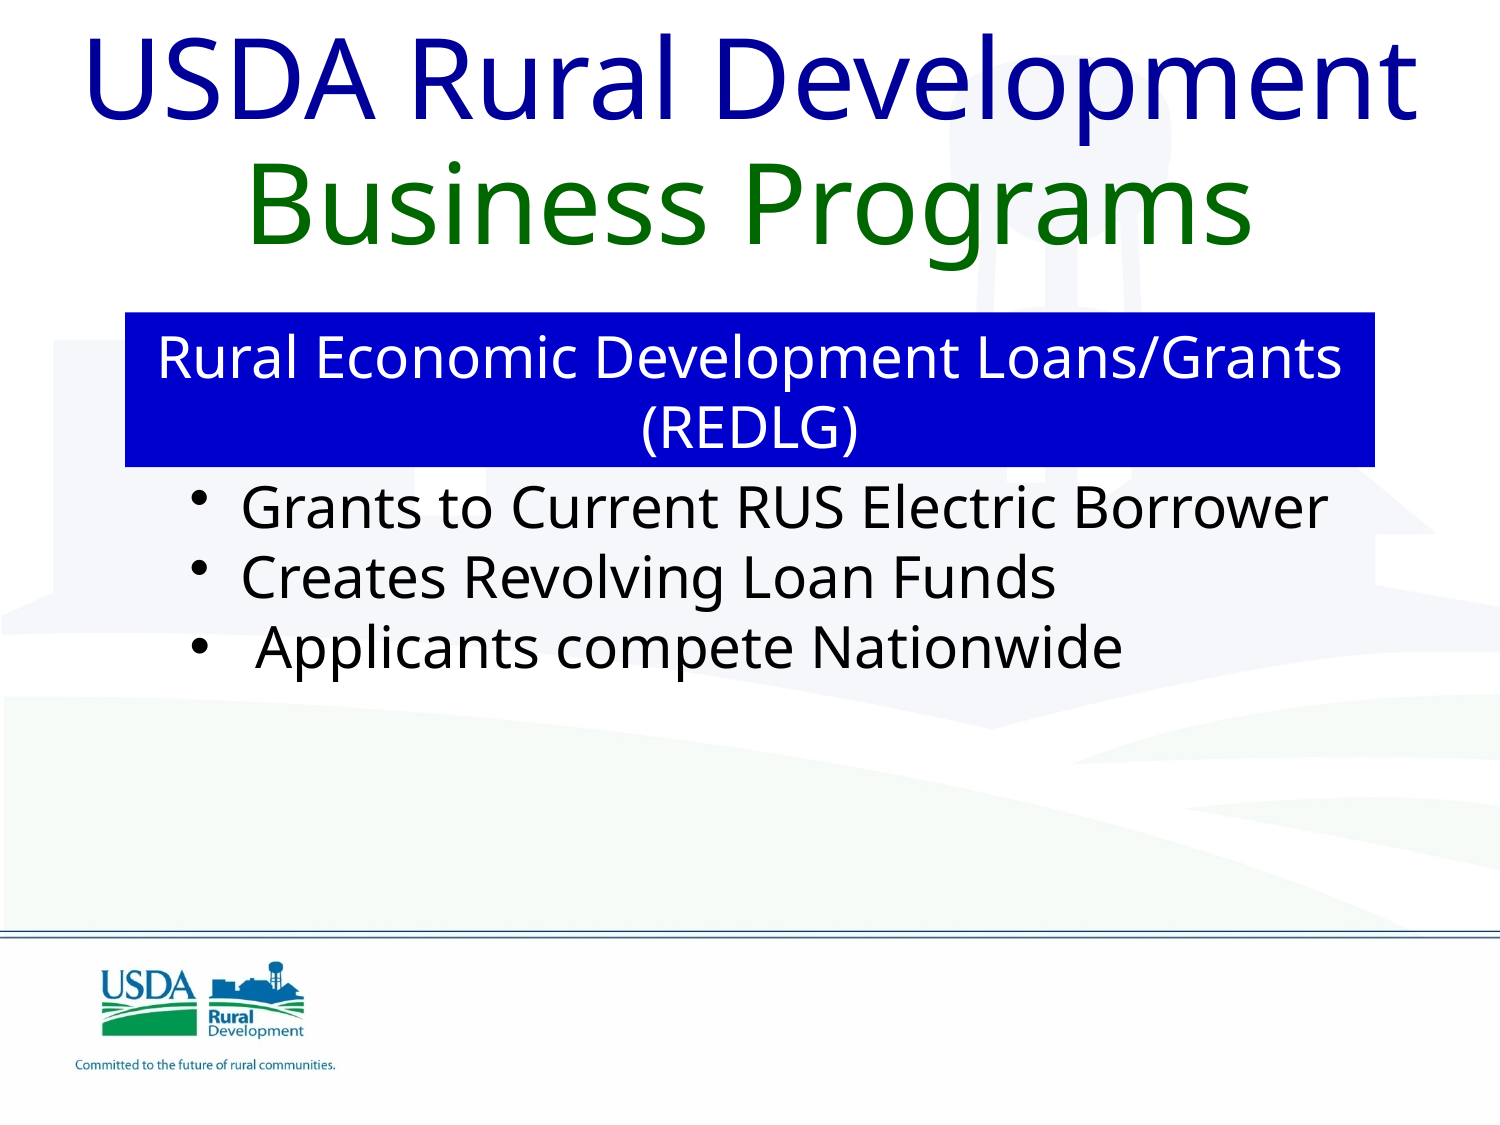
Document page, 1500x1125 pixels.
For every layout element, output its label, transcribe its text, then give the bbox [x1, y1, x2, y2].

text_box Rural Economic Development Loans/Grants (REDLG) [125, 312, 1375, 468]
picture [0, 150, 1500, 1125]
text_box [162, 425, 1338, 510]
text_box Grants to Current RUS Electric Borrower Creates Revolving Loan Funds Applicants compete Nationwide [174, 462, 1375, 688]
text_box Business Programs [131, 124, 1369, 275]
text_box USDA Rural Development [0, 0, 1500, 150]
